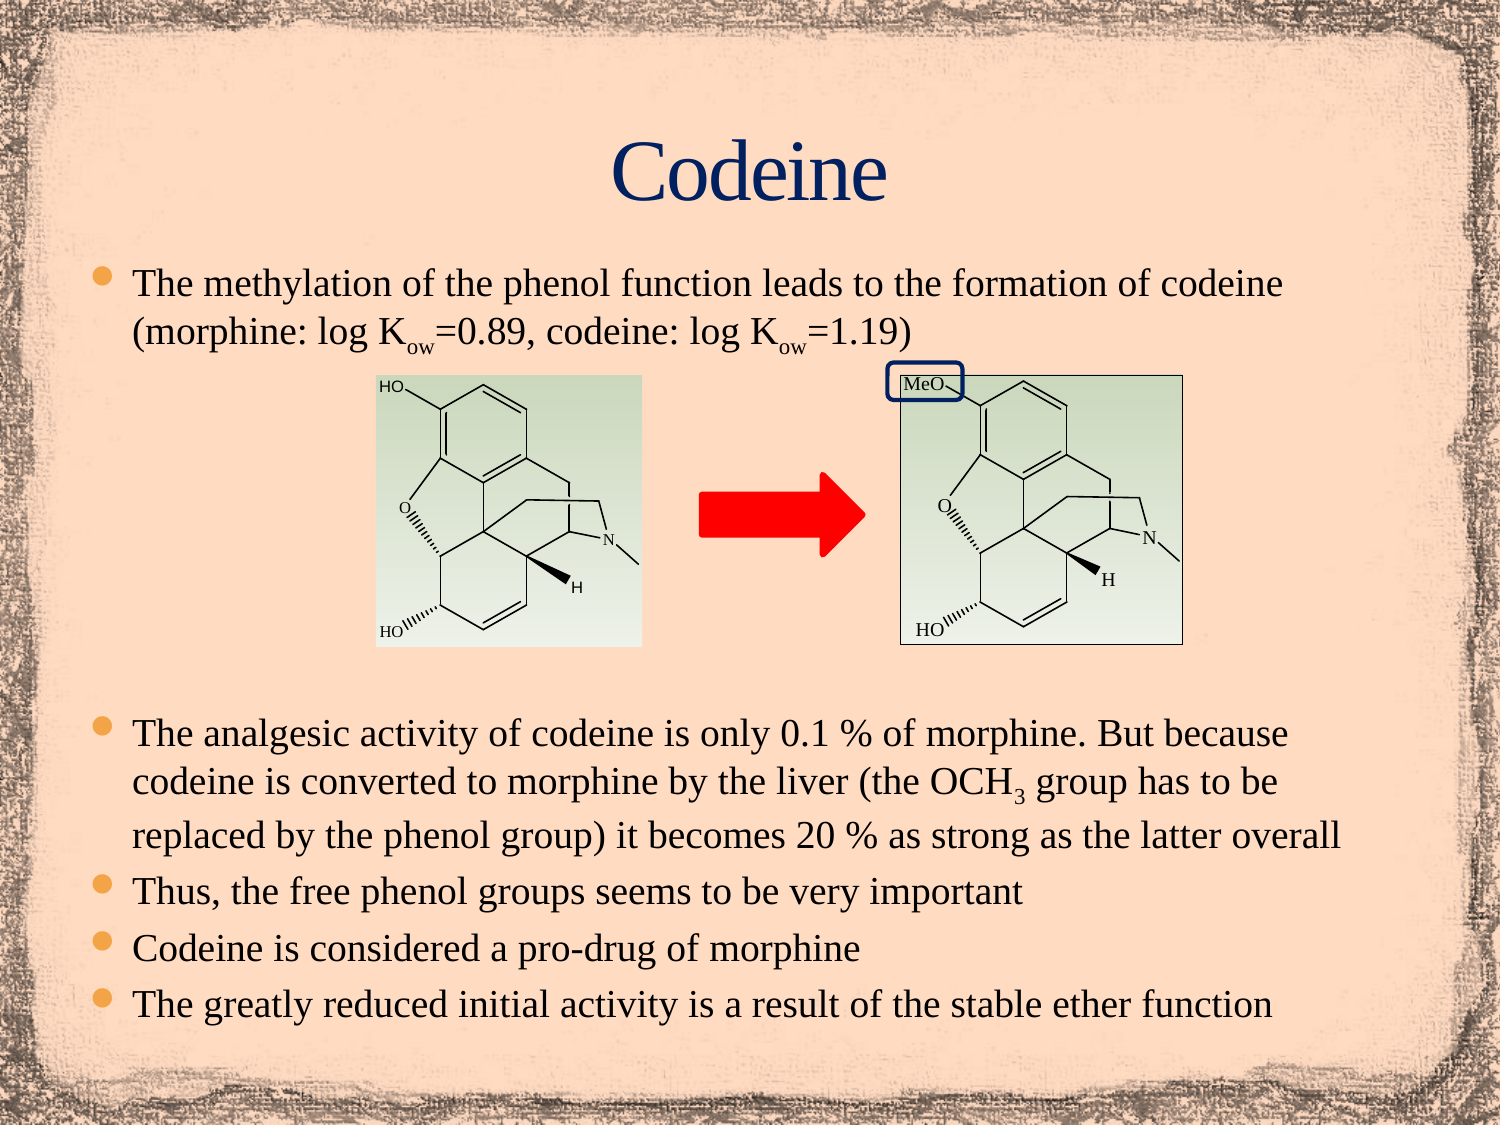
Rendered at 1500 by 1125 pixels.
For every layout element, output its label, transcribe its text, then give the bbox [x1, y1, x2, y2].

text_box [901, 376, 1181, 643]
text_box [884, 359, 965, 402]
title Codeine [74, 24, 1425, 225]
list The methylation of the phenol function leads to the formation of codeine (morphine: log Kow=0.89, codeine: log Kow=1.19) The analgesic activity of codeine is only 0.1 % of morphine. But because codeine is converted to morphine by the liver (the OCH3 group has to be replaced by the phenol group) it becomes 20 % as strong as the latter overall Thus, the free phenol groups seems to be very important Codeine is considered a pro-drug of morphine The greatly reduced initial activity is a result of the stable ether function [75, 249, 1425, 1050]
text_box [378, 377, 641, 645]
text_box [698, 472, 866, 558]
